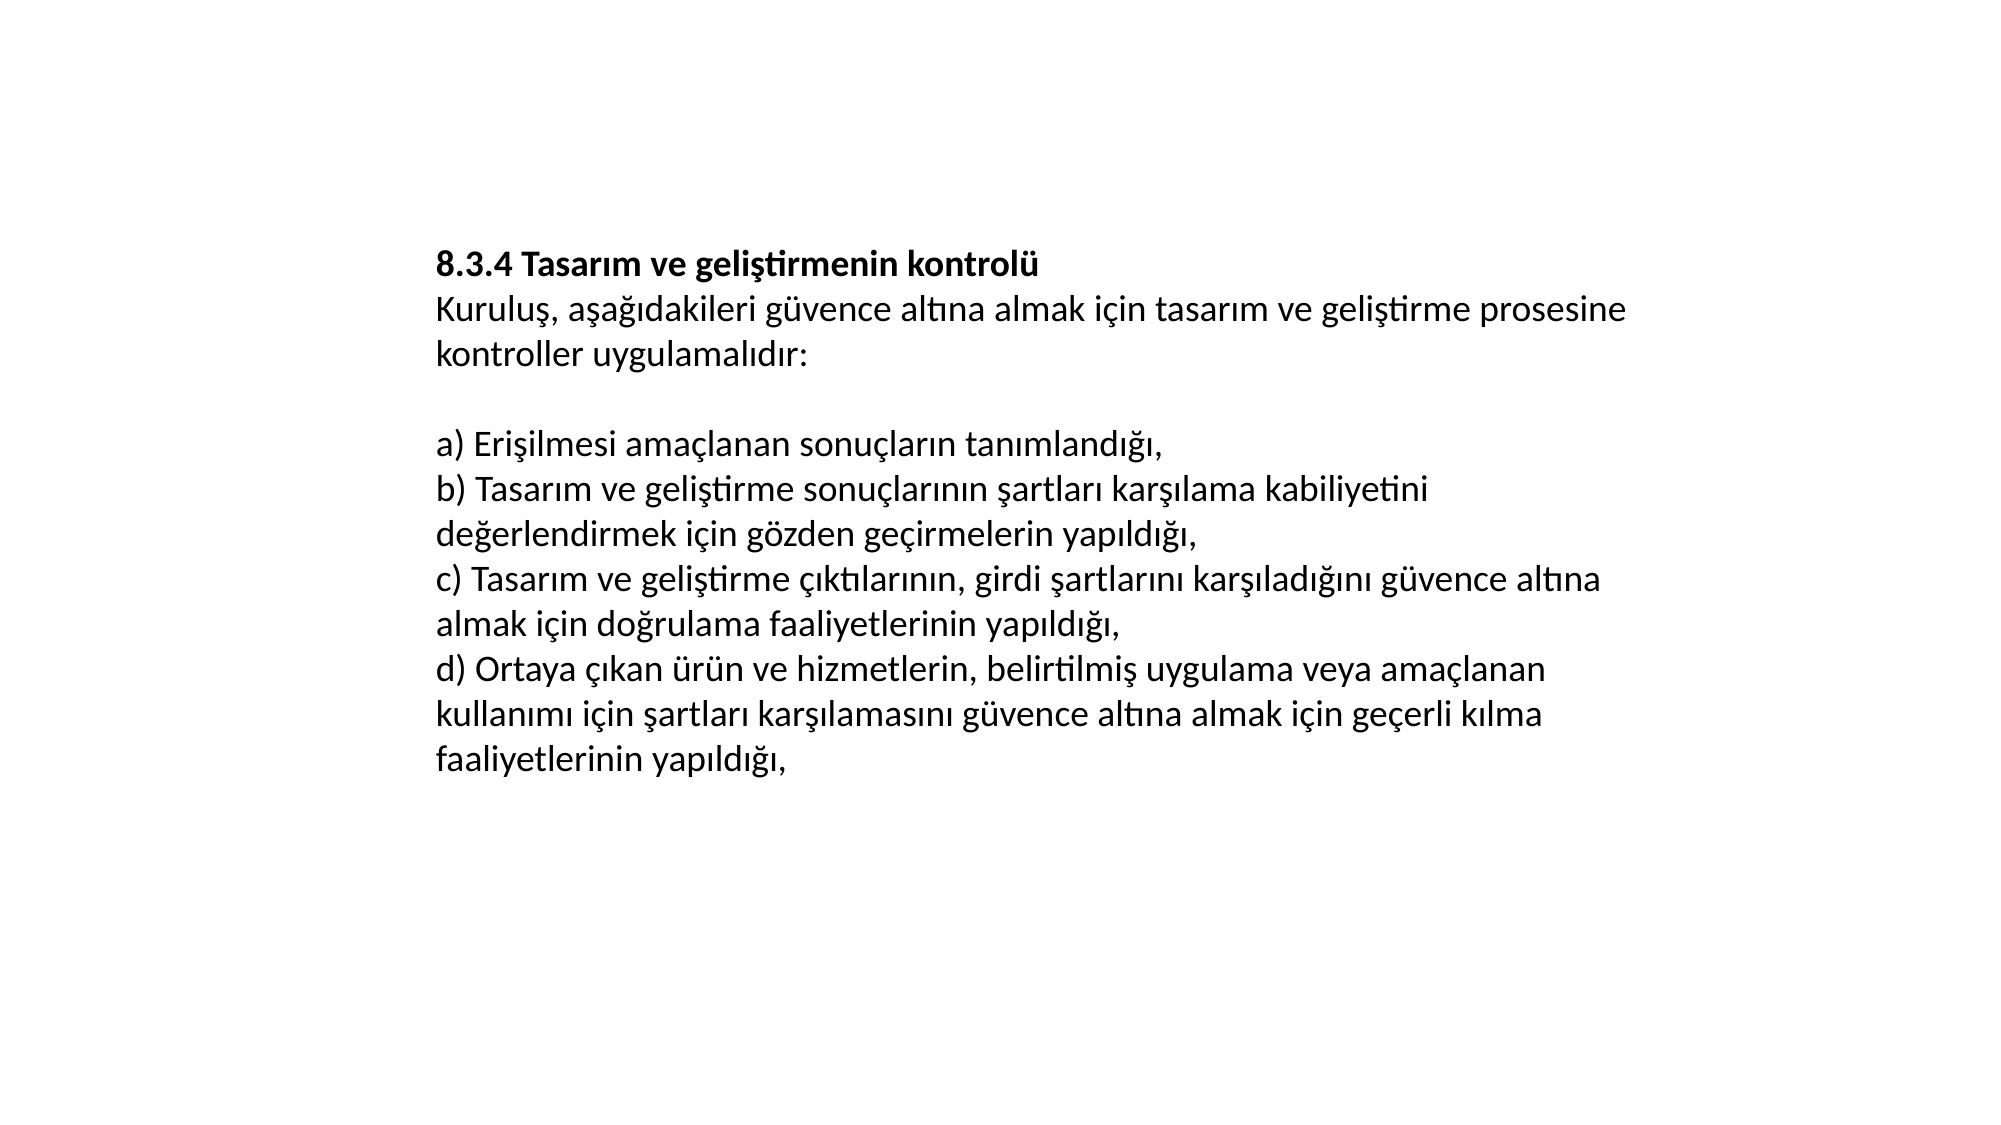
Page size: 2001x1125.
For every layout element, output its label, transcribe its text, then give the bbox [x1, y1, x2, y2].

text_box 8.3.4 Tasarım ve geliştirmenin kontrolü Kuruluş, aşağıdakileri güvence altına almak için tasarım ve geliştirme prosesine kontroller uygulamalıdır: a) Erişilmesi amaçlanan sonuçların tanımlandığı, b) Tasarım ve geliştirme sonuçlarının şartları karşılama kabiliyetini değerlendirmek için gözden geçirmelerin yapıldığı, c) Tasarım ve geliştirme çıktılarının, girdi şartlarını karşıladığını güvence altına almak için doğrulama faaliyetlerinin yapıldığı, d) Ortaya çıkan ürün ve hizmetlerin, belirtilmiş uygulama veya amaçlanan kullanımı için şartları karşılamasını güvence altına almak için geçerli kılma faaliyetlerinin yapıldığı, [421, 231, 1685, 787]
